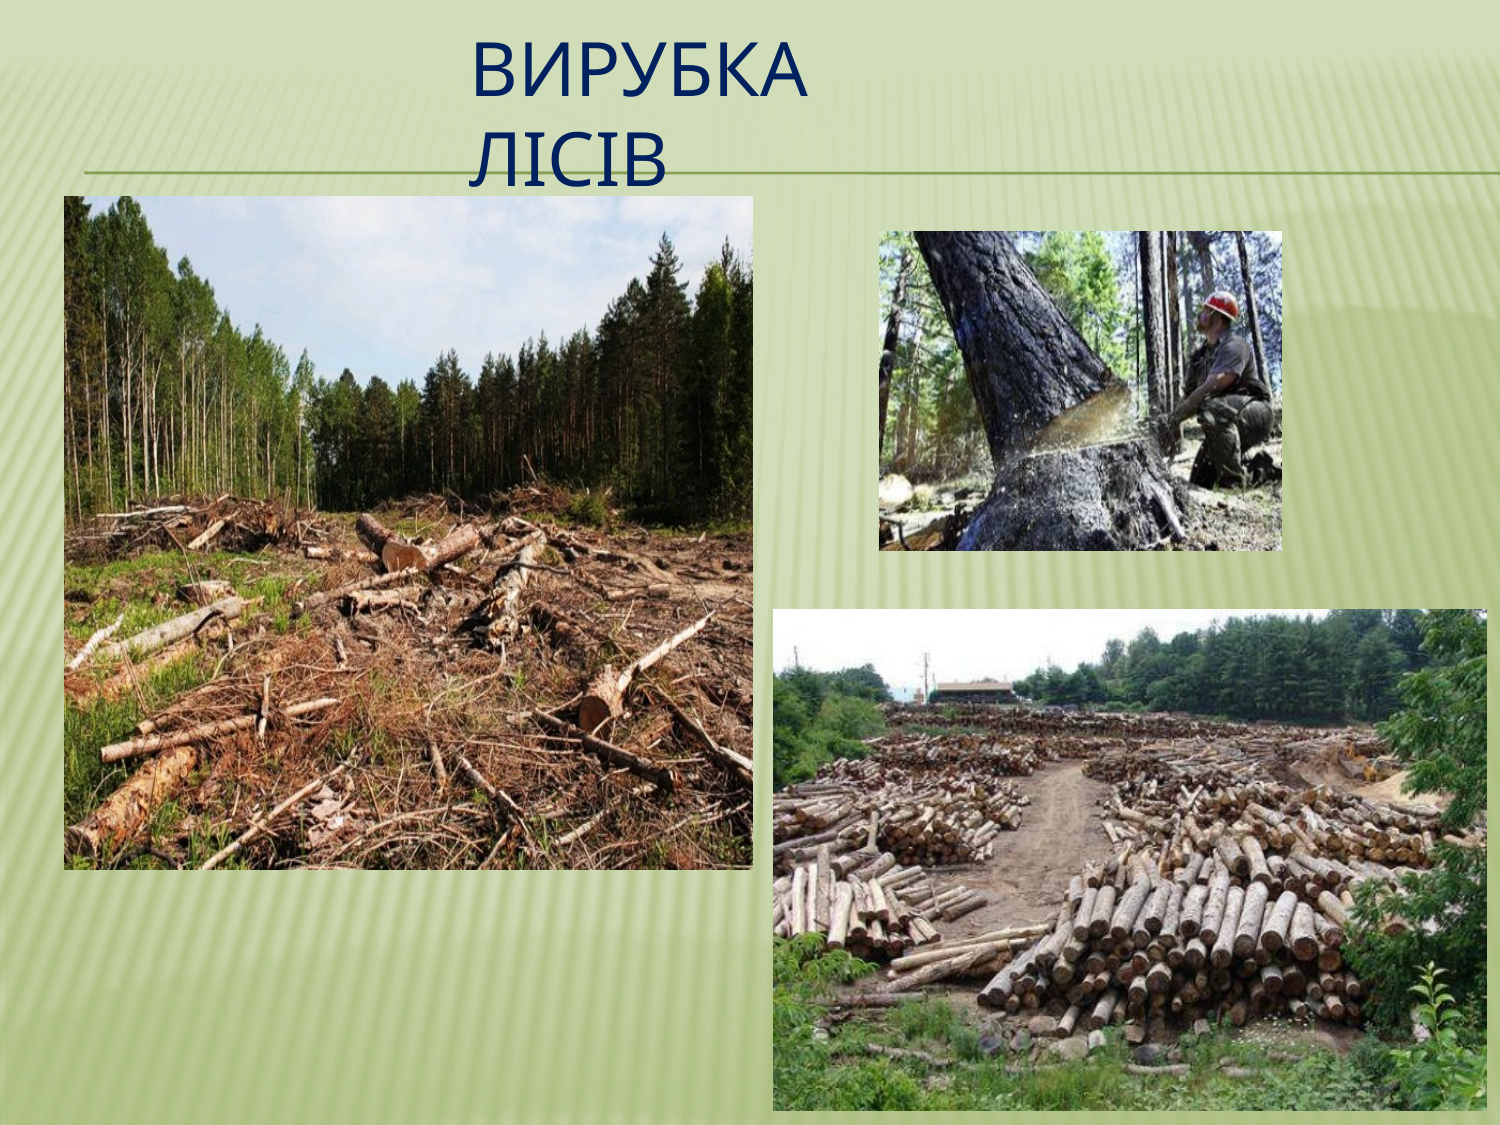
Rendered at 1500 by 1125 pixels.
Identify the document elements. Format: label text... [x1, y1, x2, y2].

title Вирубка лісів [454, 42, 1038, 181]
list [64, 195, 753, 870]
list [773, 609, 1487, 1111]
picture [879, 231, 1282, 551]
